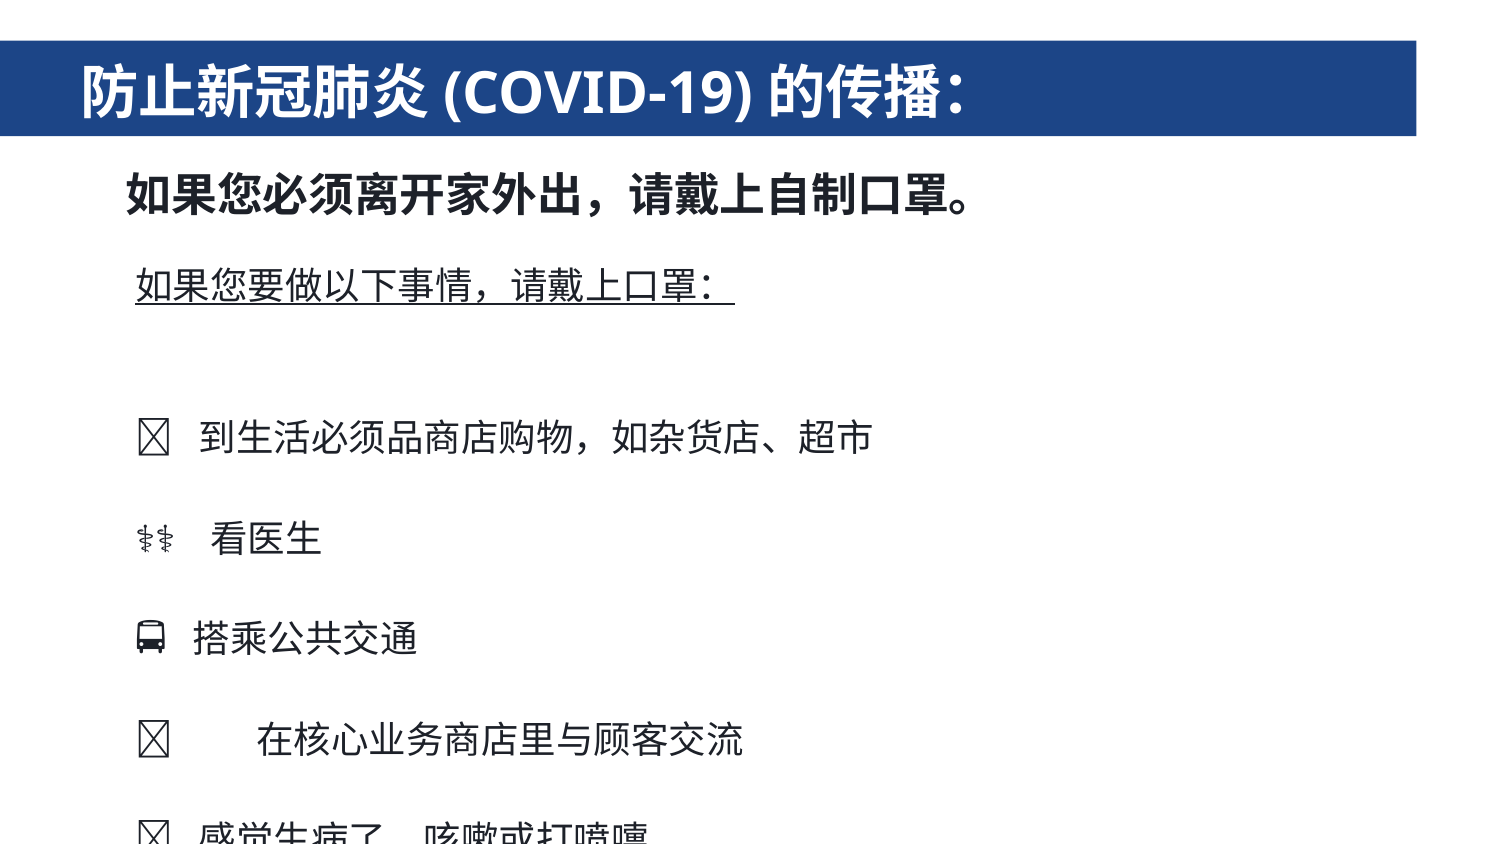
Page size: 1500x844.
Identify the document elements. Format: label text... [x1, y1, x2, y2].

text_box 如果您必须离开家外出，请戴上自制口罩。 如果您要做以下事情，请戴上口罩： 🛒 到生活必须品商店购物，如杂货店、超市 👩‍⚕️ 看医生 🚍 搭乘公共交通 👨🏽‍💼 在核心业务商店里与顾客交流 🤒 感觉生病了，咳嗽或打喷嚏 [110, 142, 1084, 835]
text_box [0, 40, 1417, 137]
text_box 防止新冠肺炎(COVID-19)的传播： [64, 40, 1500, 108]
